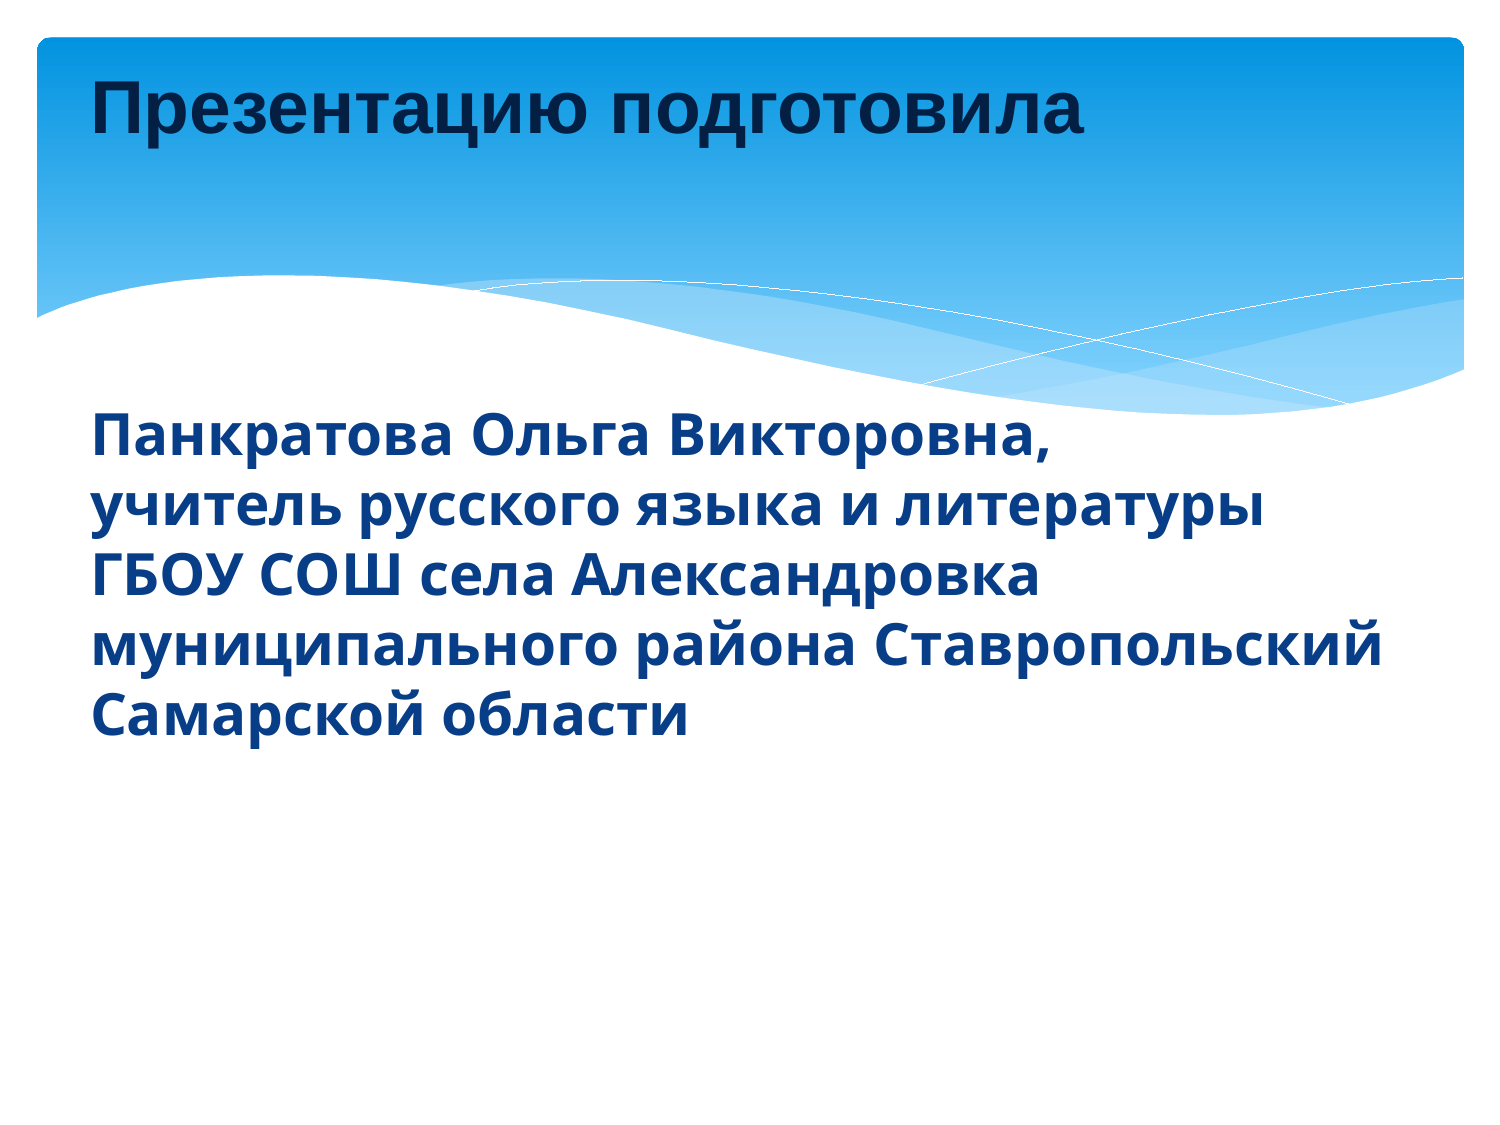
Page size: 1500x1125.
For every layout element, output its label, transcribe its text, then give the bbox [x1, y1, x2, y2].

list Панкратова Ольга Викторовна, учитель русского языка и литературы ГБОУ СОШ села Александровка муниципального района Ставропольский Самарской области [75, 262, 1425, 1078]
title Презентацию подготовила [75, 45, 1425, 164]
